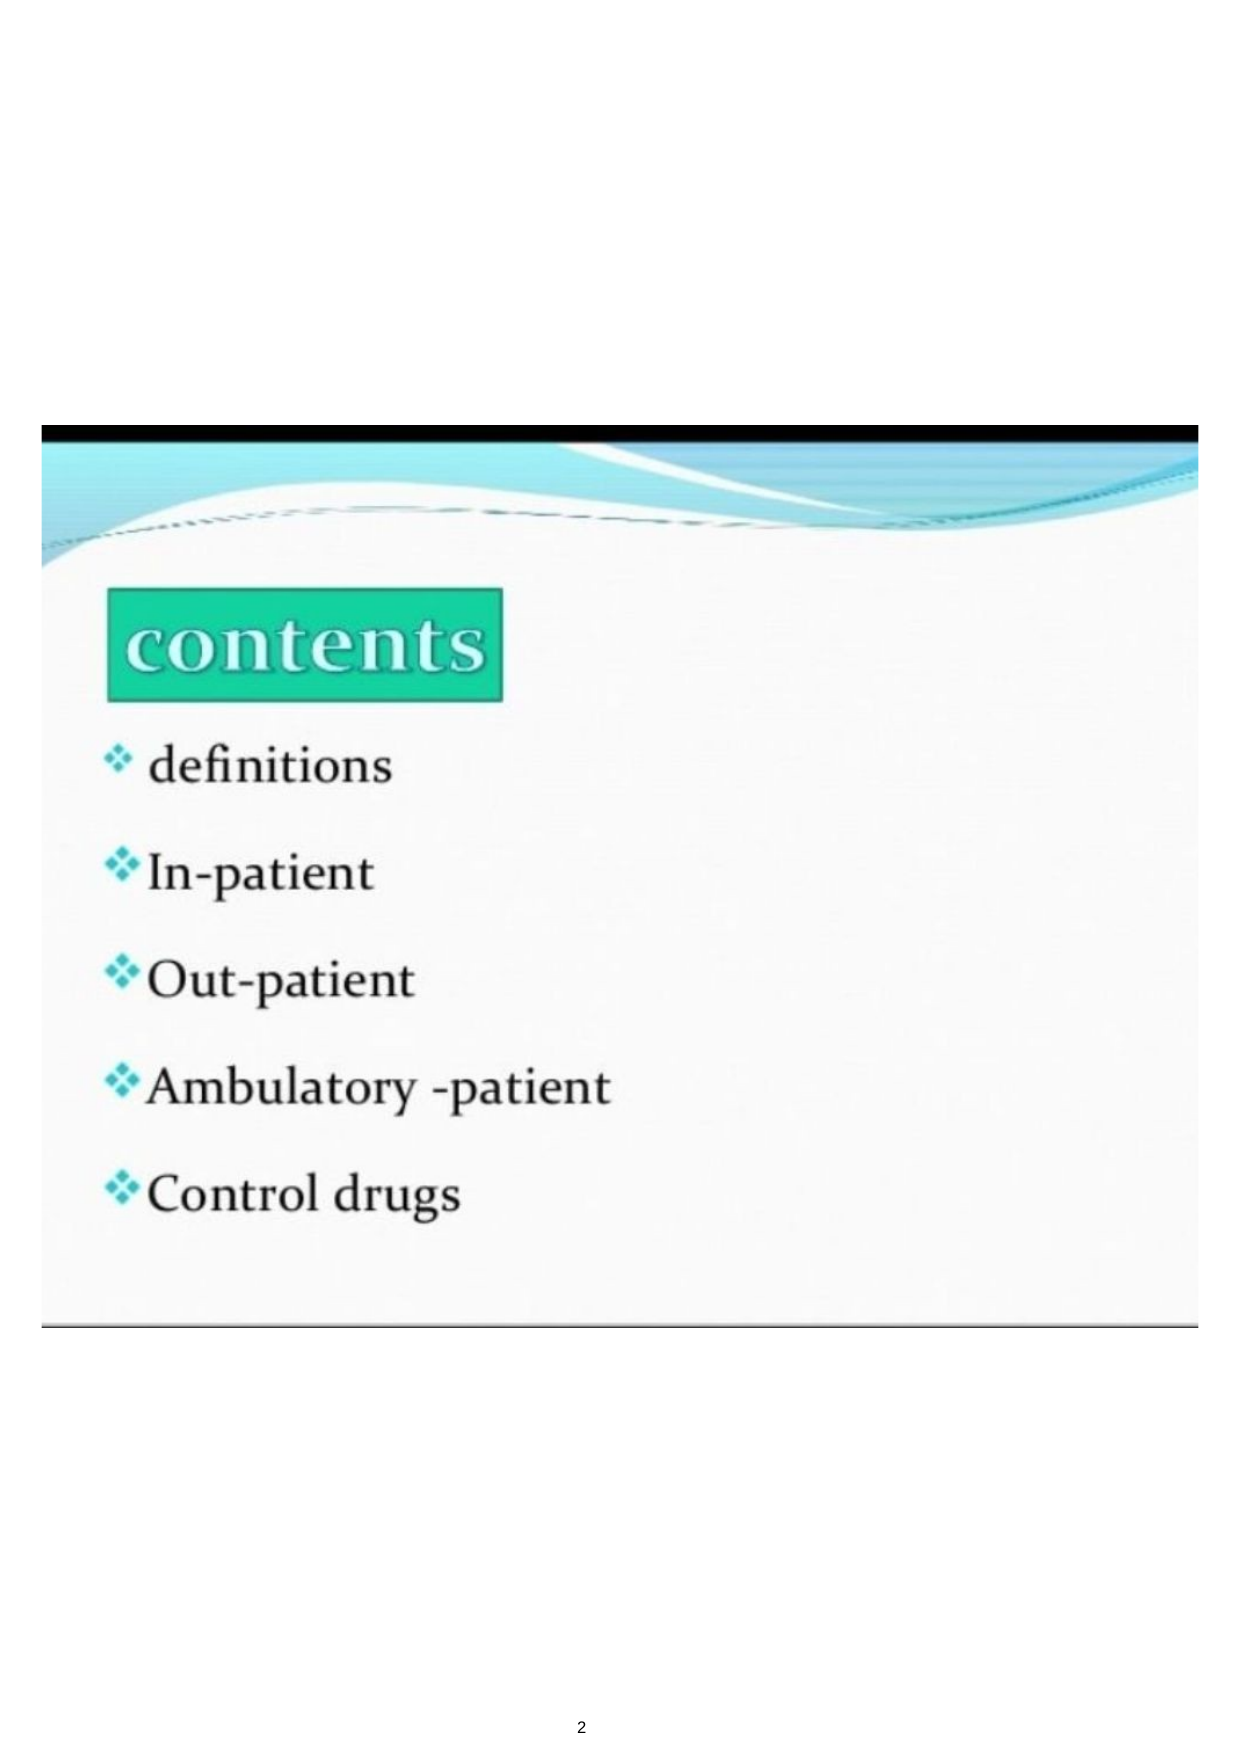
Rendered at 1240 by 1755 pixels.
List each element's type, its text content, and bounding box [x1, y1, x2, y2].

slide_number 10 [570, 1715, 602, 1755]
text_box [41, 425, 1199, 1328]
